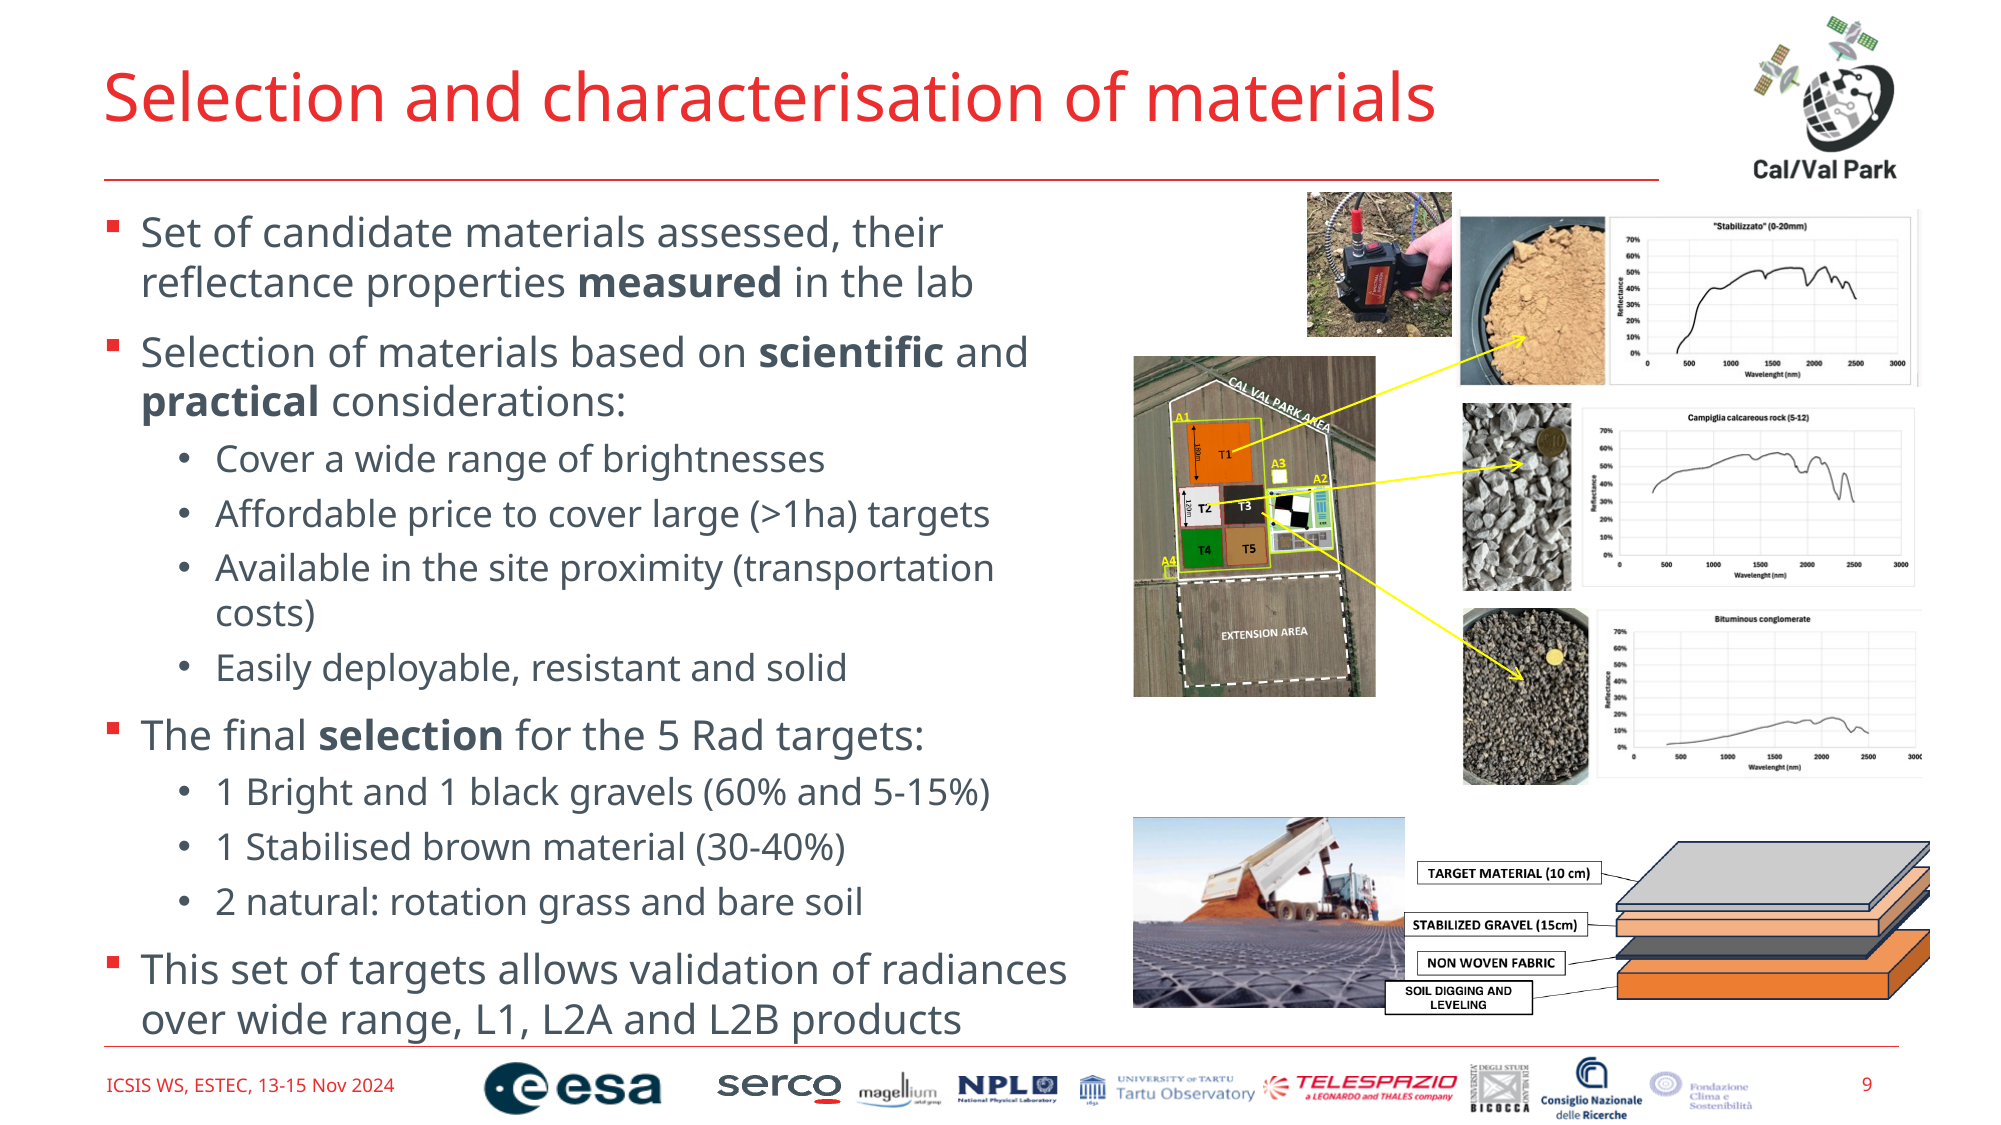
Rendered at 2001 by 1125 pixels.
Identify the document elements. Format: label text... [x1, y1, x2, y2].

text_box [1261, 512, 1524, 680]
list Set of candidate materials assessed, their reflectance properties measured in the lab Selection of materials based on scientific and practical considerations: Cover a wide range of brightnesses Affordable price to cover large (>1ha) targets Available in the site proximity (transportation costs) Easily deployable, resistant and solid The final selection for the 5 Rad targets: 1 Bright and 1 black gravels (60% and 5-15%) 1 Stabilised brown material (30-40%) 2 natural: rotation grass and bare soil This set of targets allows validation of radiances over wide range, L1, L2A and L2B products [103, 206, 1094, 1051]
picture [1132, 817, 1930, 1018]
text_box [1232, 336, 1527, 452]
picture [1307, 192, 1452, 336]
picture [1133, 356, 1376, 697]
picture [958, 1076, 1059, 1105]
picture [1456, 209, 1922, 387]
picture [1455, 608, 1922, 785]
picture [1263, 1076, 1462, 1104]
picture [1456, 403, 1922, 591]
picture [1739, 11, 1910, 185]
picture [1538, 1053, 1758, 1124]
picture [1469, 1063, 1534, 1115]
title Selection and characterisation of materials [103, 42, 1644, 148]
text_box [1207, 463, 1524, 505]
picture [717, 1075, 841, 1104]
picture [846, 1062, 950, 1118]
picture [1080, 1075, 1255, 1106]
